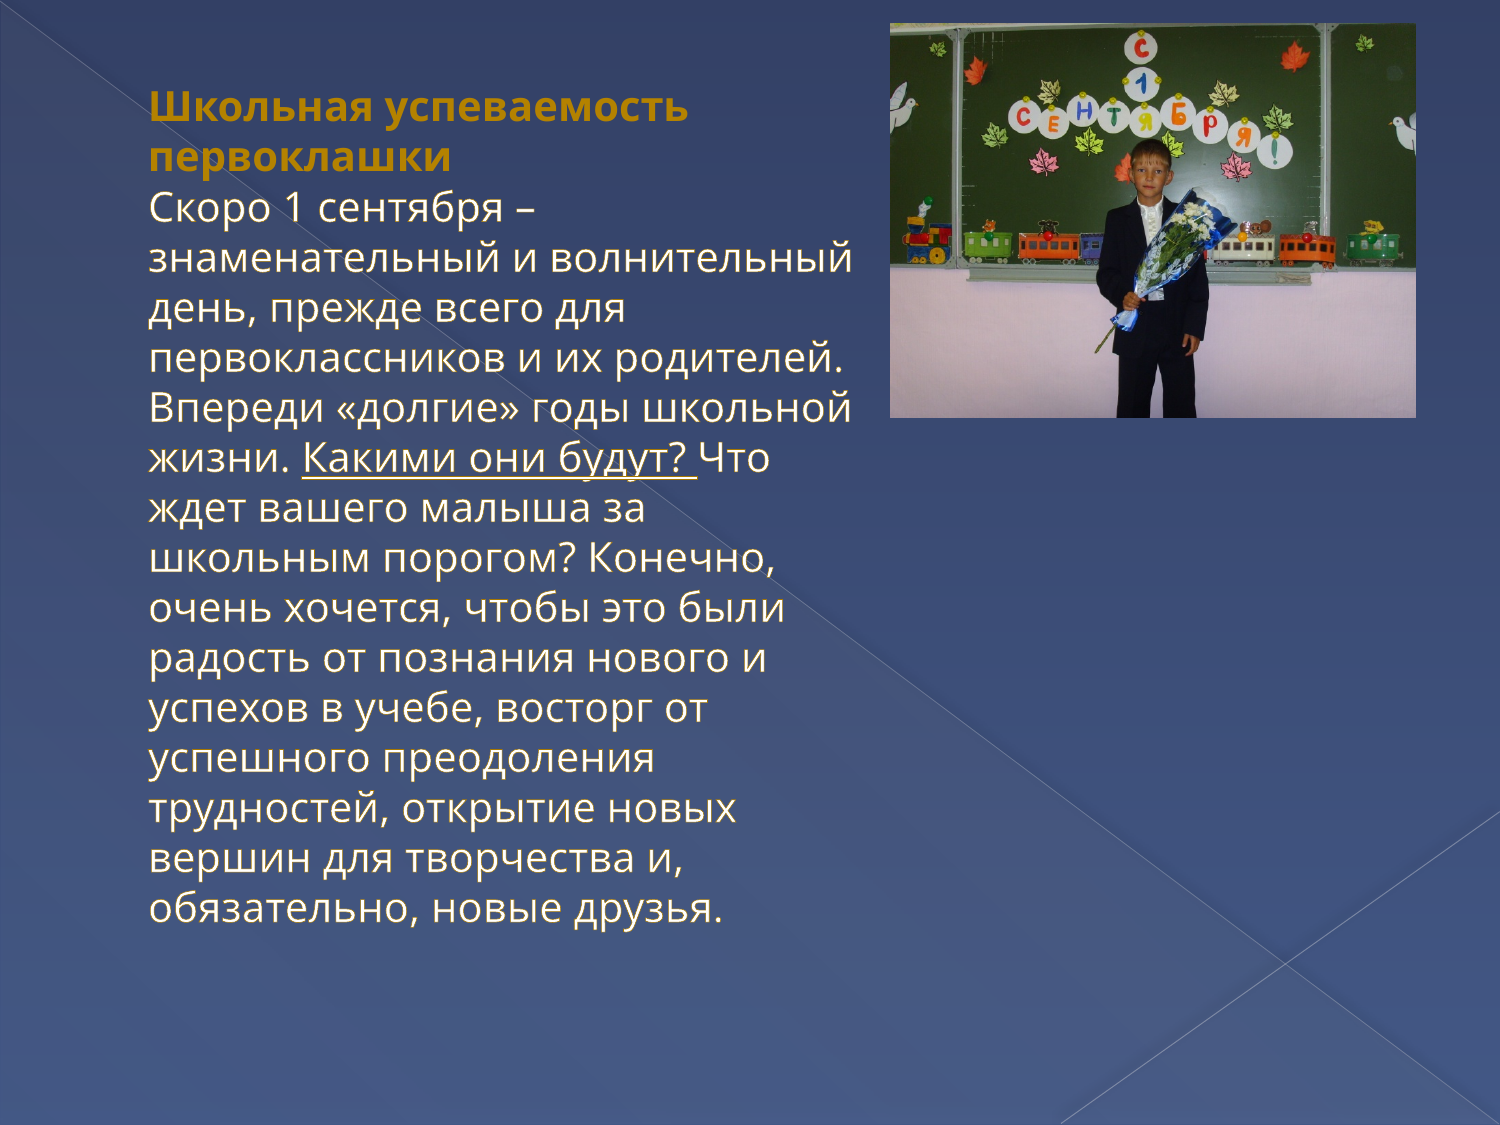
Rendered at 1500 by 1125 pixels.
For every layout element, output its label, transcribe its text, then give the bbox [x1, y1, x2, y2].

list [890, 23, 1416, 418]
title Школьная успеваемость первоклашки Скоро 1 сентября – знаменательный и волнительный день, прежде всего для первоклассников и их родителей. Впереди «долгие» годы школьной жизни. Какими они будут? Что ждет вашего малыша за школьным порогом? Конечно, очень хочется, чтобы это были радость от познания нового и успехов в учебе, восторг от успешного преодоления трудностей, открытие новых вершин для творчества и, обязательно, новые друзья. [53, 411, 874, 599]
